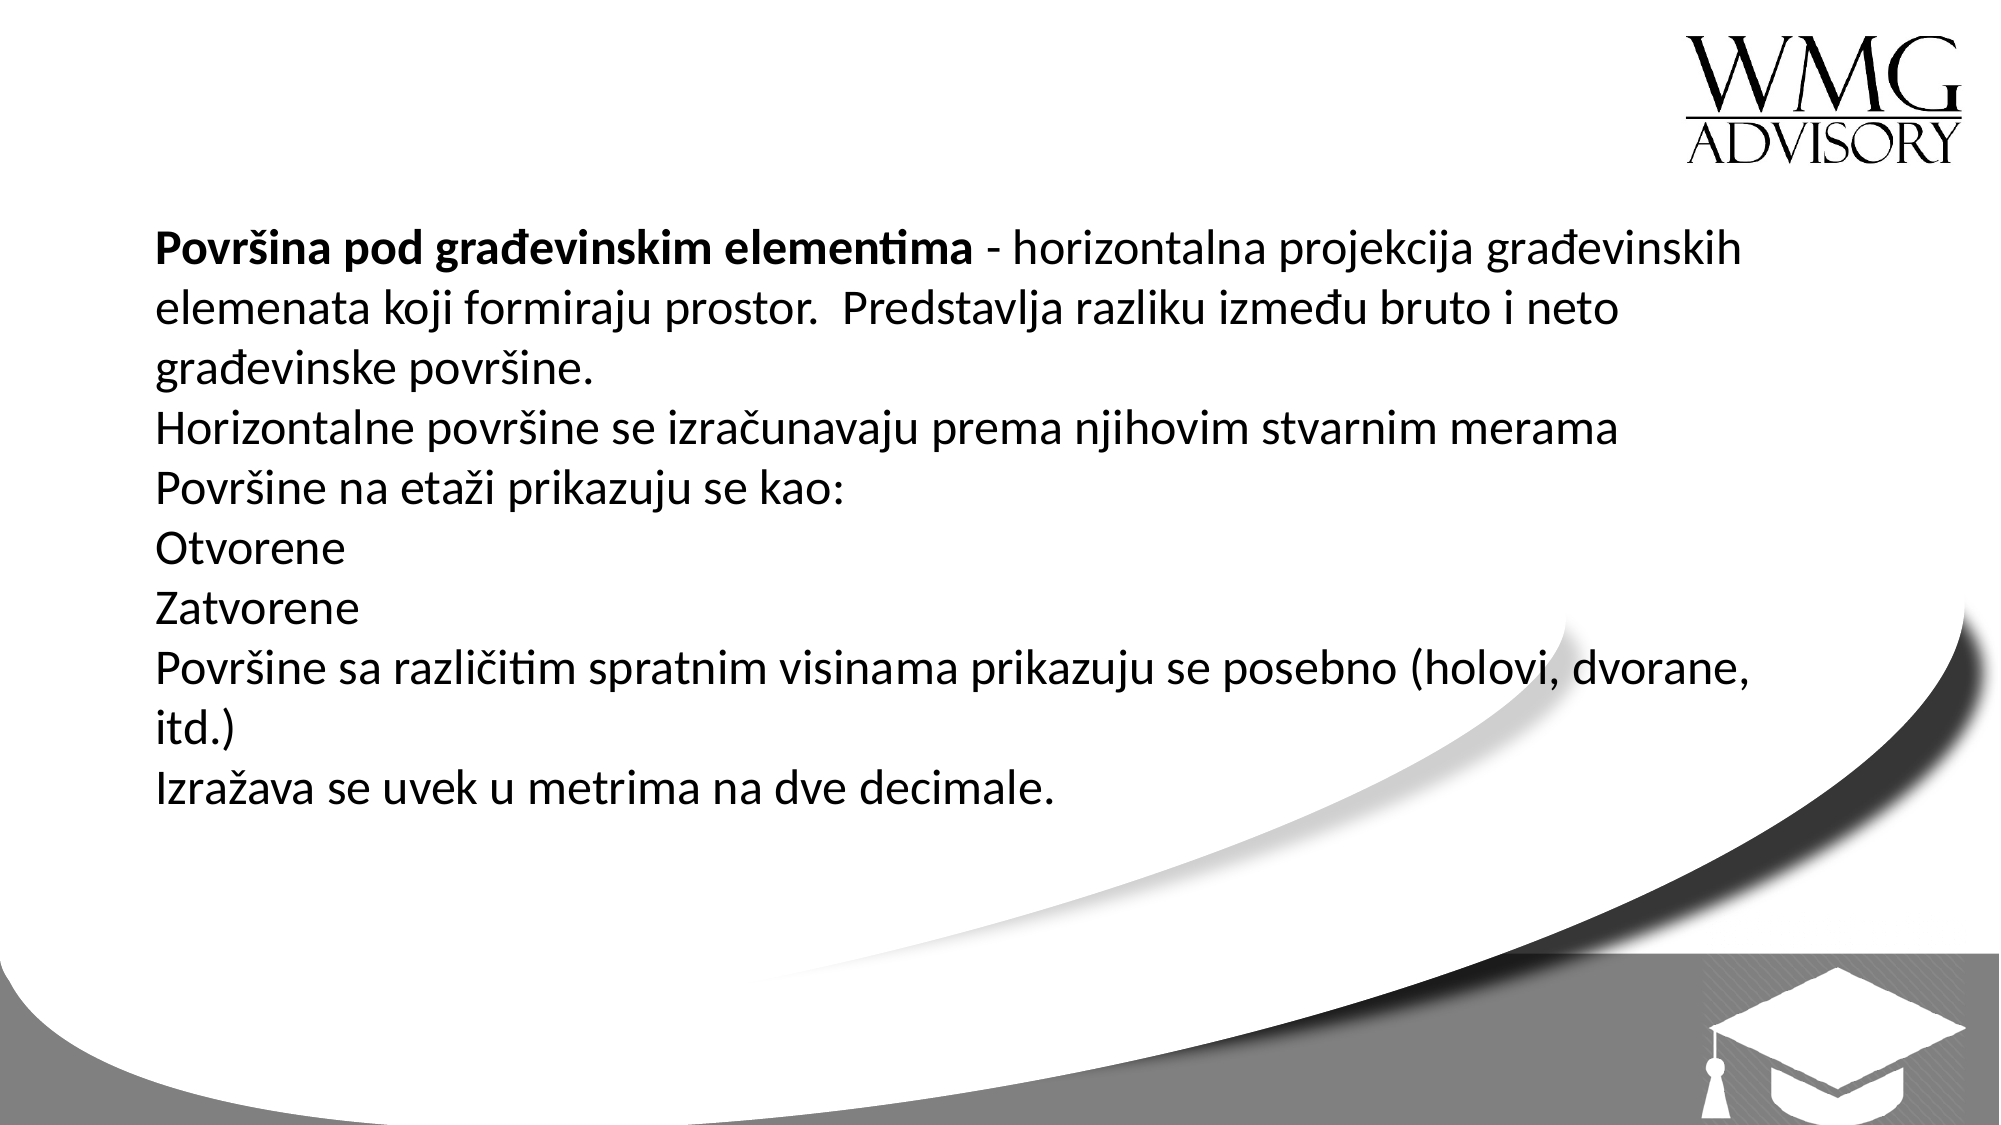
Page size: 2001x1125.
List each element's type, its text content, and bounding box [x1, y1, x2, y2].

picture [1681, 36, 1966, 166]
text_box Površina pod građevinskim elementima - horizontalna projekcija građevinskih elemenata koji formiraju prostor. Predstavlja razliku između bruto i neto građevinske površine. Horizontalne površine se izračunavaju prema njihovim stvarnim merama Površine na etaži prikazuju se kao: Otvorene Zatvorene Površine sa različitim spratnim visinama prikazuju se posebno (holovi, dvorane, itd.) Izražava se uvek u metrima na dve decimale. [140, 207, 1835, 823]
